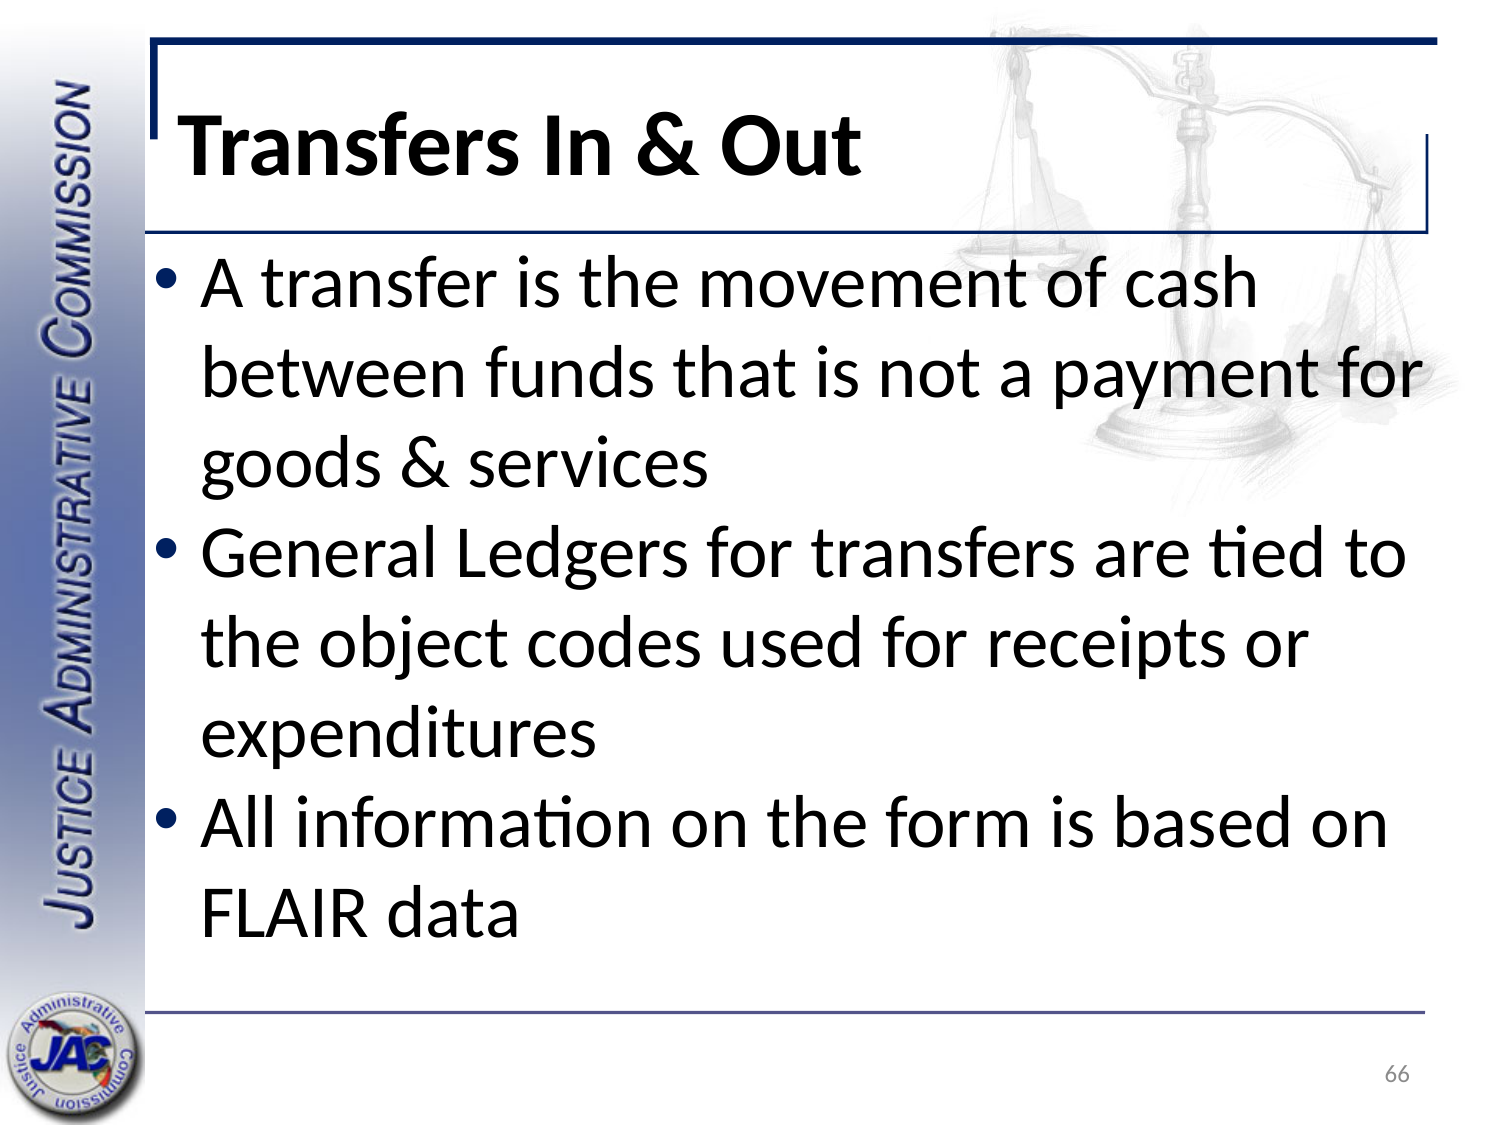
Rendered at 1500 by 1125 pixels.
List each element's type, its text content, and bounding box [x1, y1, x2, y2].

picture [912, 0, 1500, 224]
title Transfers In & Out [162, 44, 1426, 224]
slide_number 66 [1074, 1042, 1425, 1103]
list A transfer is the movement of cash between funds that is not a payment for goods & services General Ledgers for transfers are tied to the object codes used for receipts or expenditures All information on the form is based on FLAIR data [99, 224, 1500, 976]
picture [0, 0, 145, 1125]
